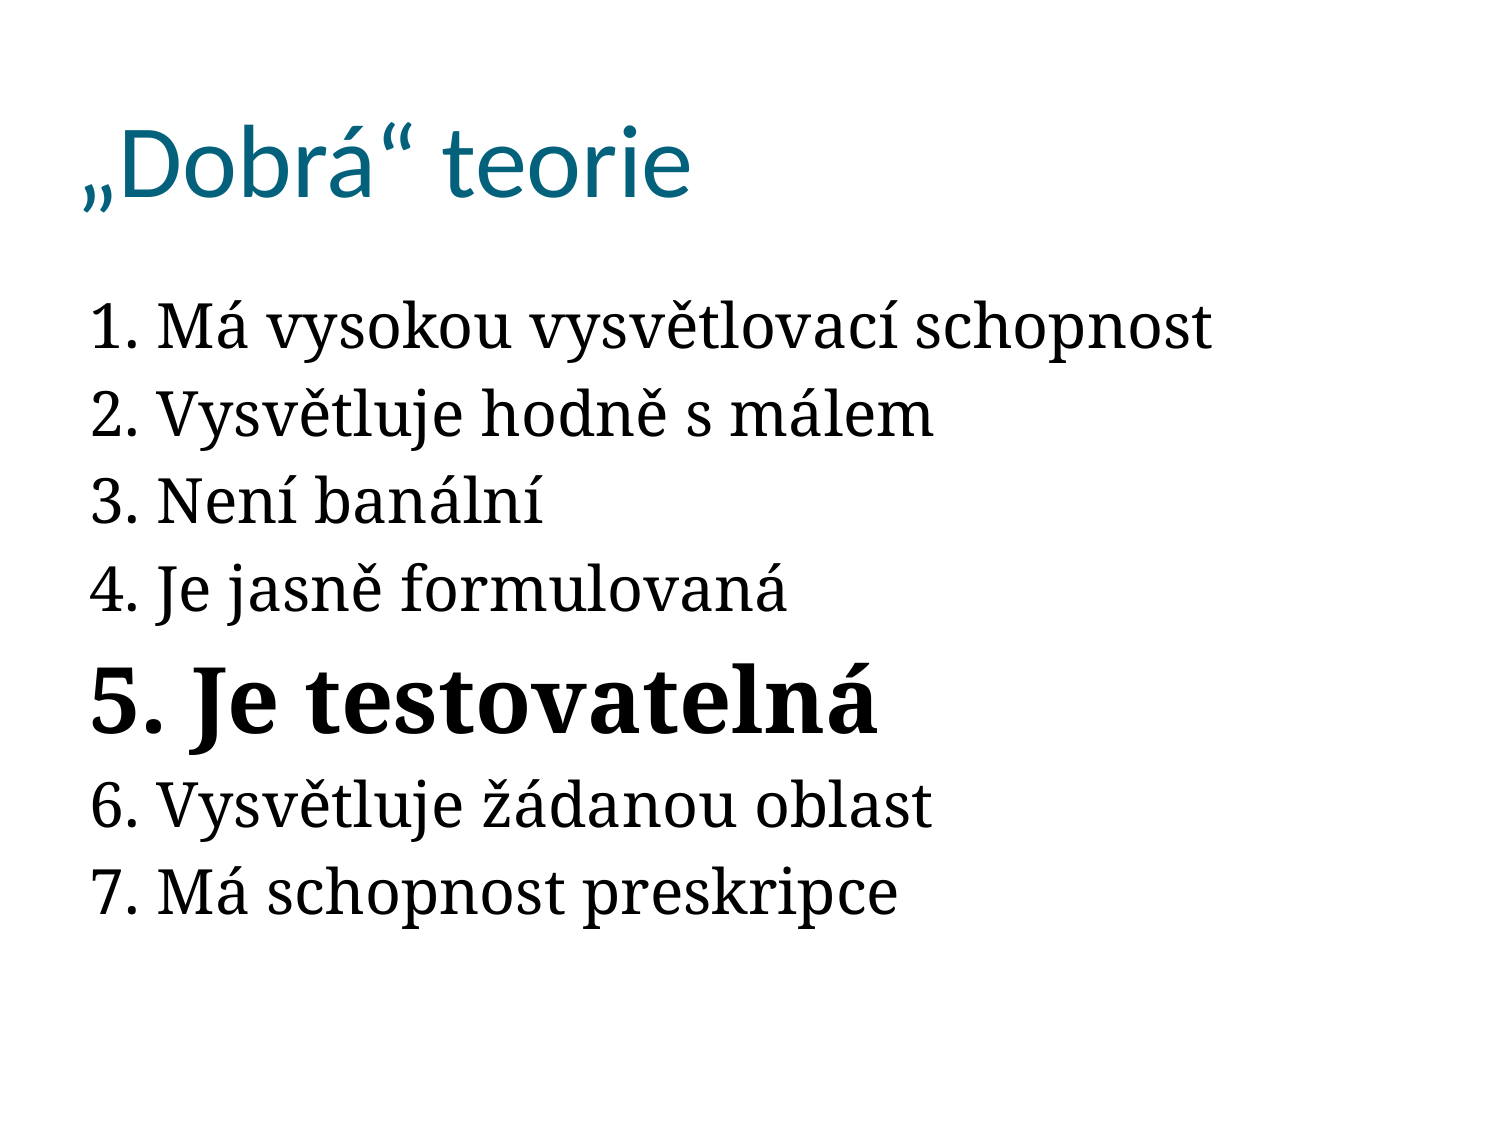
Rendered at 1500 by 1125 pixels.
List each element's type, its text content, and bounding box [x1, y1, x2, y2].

list 1. Má vysokou vysvětlovací schopnost 2. Vysvětluje hodně s málem 3. Není banální 4. Je jasně formulovaná 5. Je testovatelná 6. Vysvětluje žádanou oblast 7. Má schopnost preskripce [75, 278, 1425, 1094]
title „Dobrá“ teorie [75, 30, 1425, 219]
